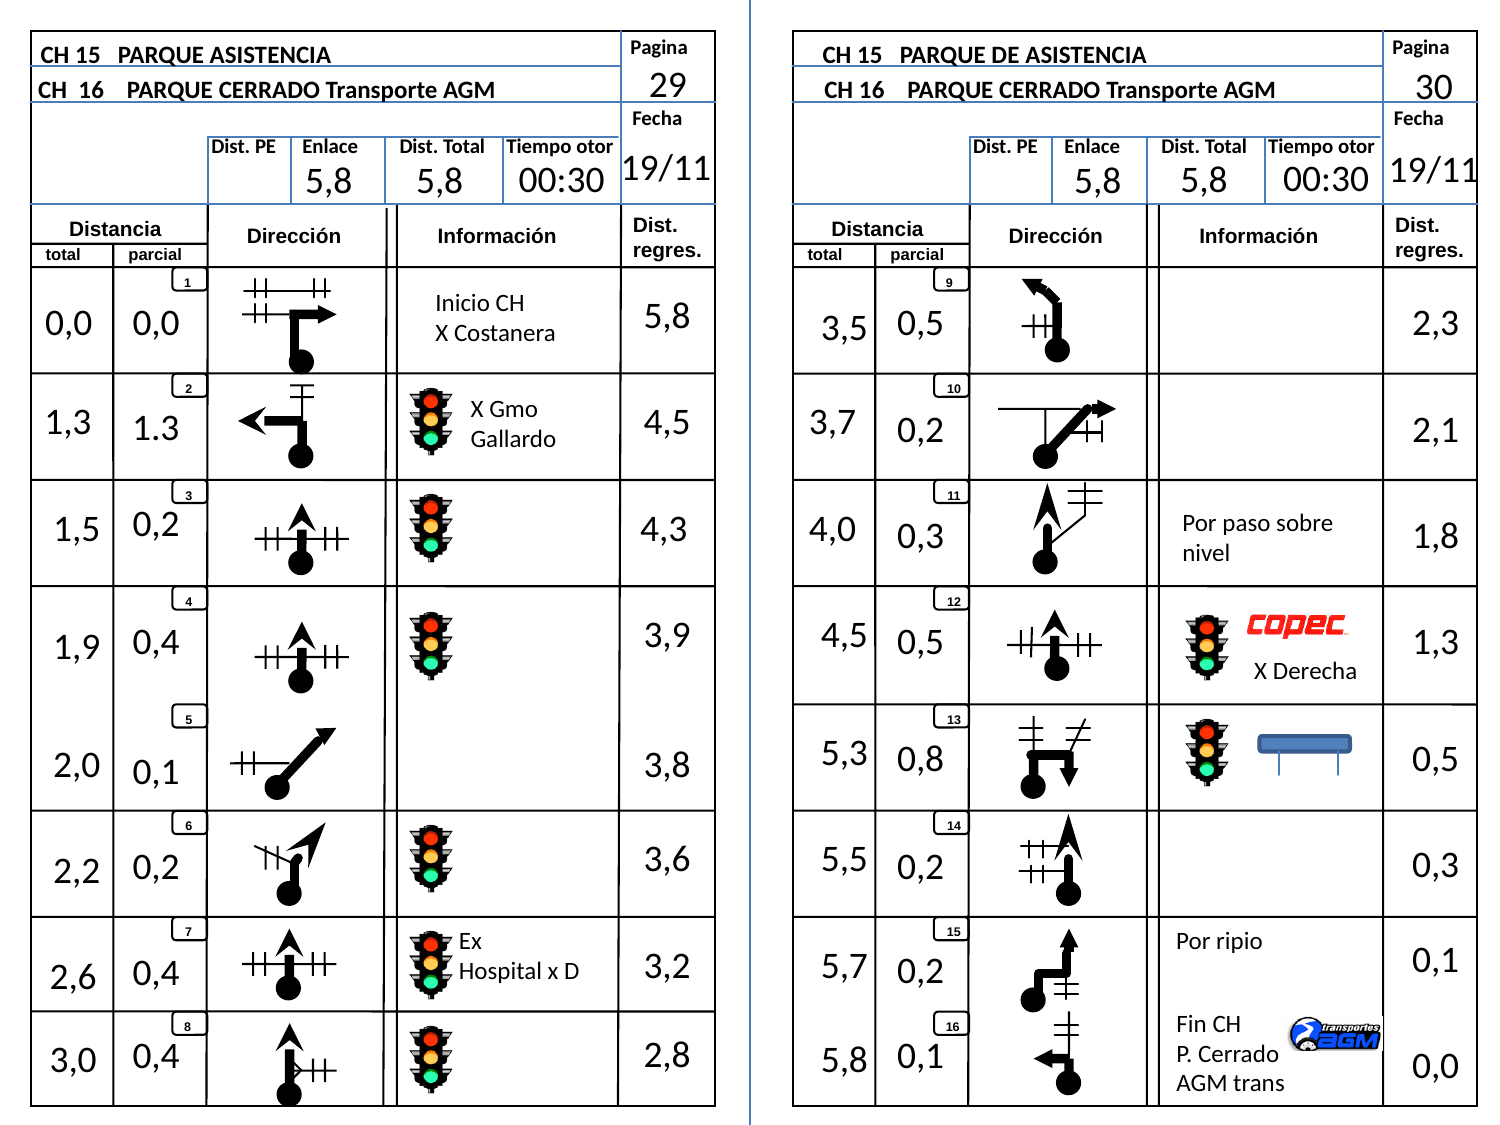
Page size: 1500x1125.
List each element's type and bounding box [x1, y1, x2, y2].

picture [1244, 611, 1353, 642]
picture [1179, 715, 1235, 790]
picture [403, 822, 458, 896]
picture [403, 385, 458, 459]
picture [403, 609, 458, 684]
picture [403, 928, 458, 1002]
text_box [23, 26, 727, 1106]
picture [403, 491, 458, 565]
picture [403, 1022, 458, 1097]
picture [1282, 1016, 1385, 1054]
text_box [792, 26, 1495, 1106]
picture [1179, 611, 1235, 683]
